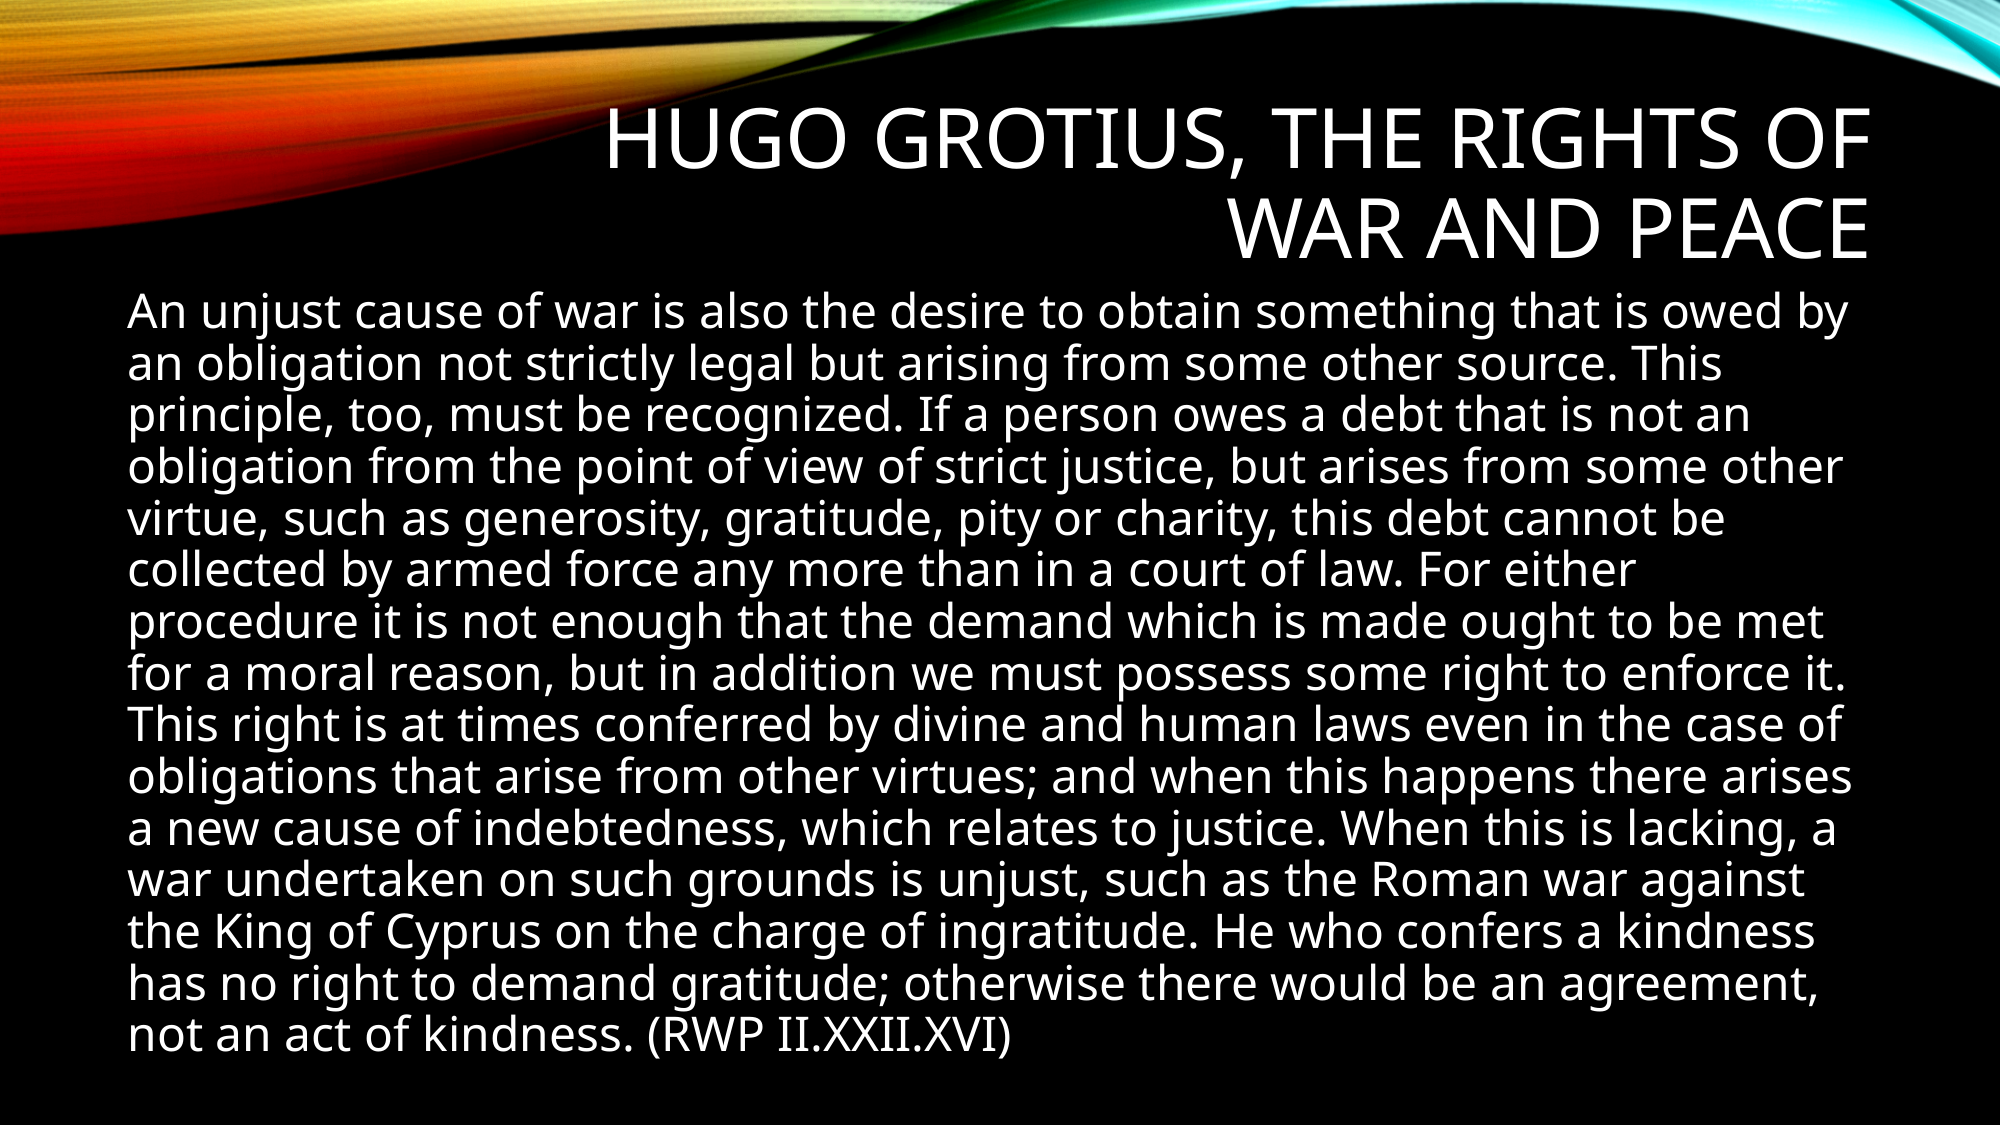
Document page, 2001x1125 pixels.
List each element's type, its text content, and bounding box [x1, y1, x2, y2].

picture [0, 0, 2000, 237]
title Hugo Grotius, the rights of war and peace [474, 80, 1888, 279]
list An unjust cause of war is also the desire to obtain something that is owed by an obligation not strictly legal but arising from some other source. This principle, too, must be recognized. If a person owes a debt that is not an obligation from the point of view of strict justice, but arises from some other virtue, such as generosity, gratitude, pity or charity, this debt cannot be collected by armed force any more than in a court of law. For either procedure it is not enough that the demand which is made ought to be met for a moral reason, but in addition we must possess some right to enforce it. This right is at times conferred by divine and human laws even in the case of obligations that arise from other virtues; and when this happens there arises a new cause of indebtedness, which relates to justice. When this is lacking, a war undertaken on such grounds is unjust, such as the Roman war against the King of Cyprus on the charge of ingratitude. He who confers a kindness has no right to demand gratitude; otherwise there would be an agreement, not an act of kindness. (RWP II.XXII.XVI) [112, 279, 1888, 1021]
